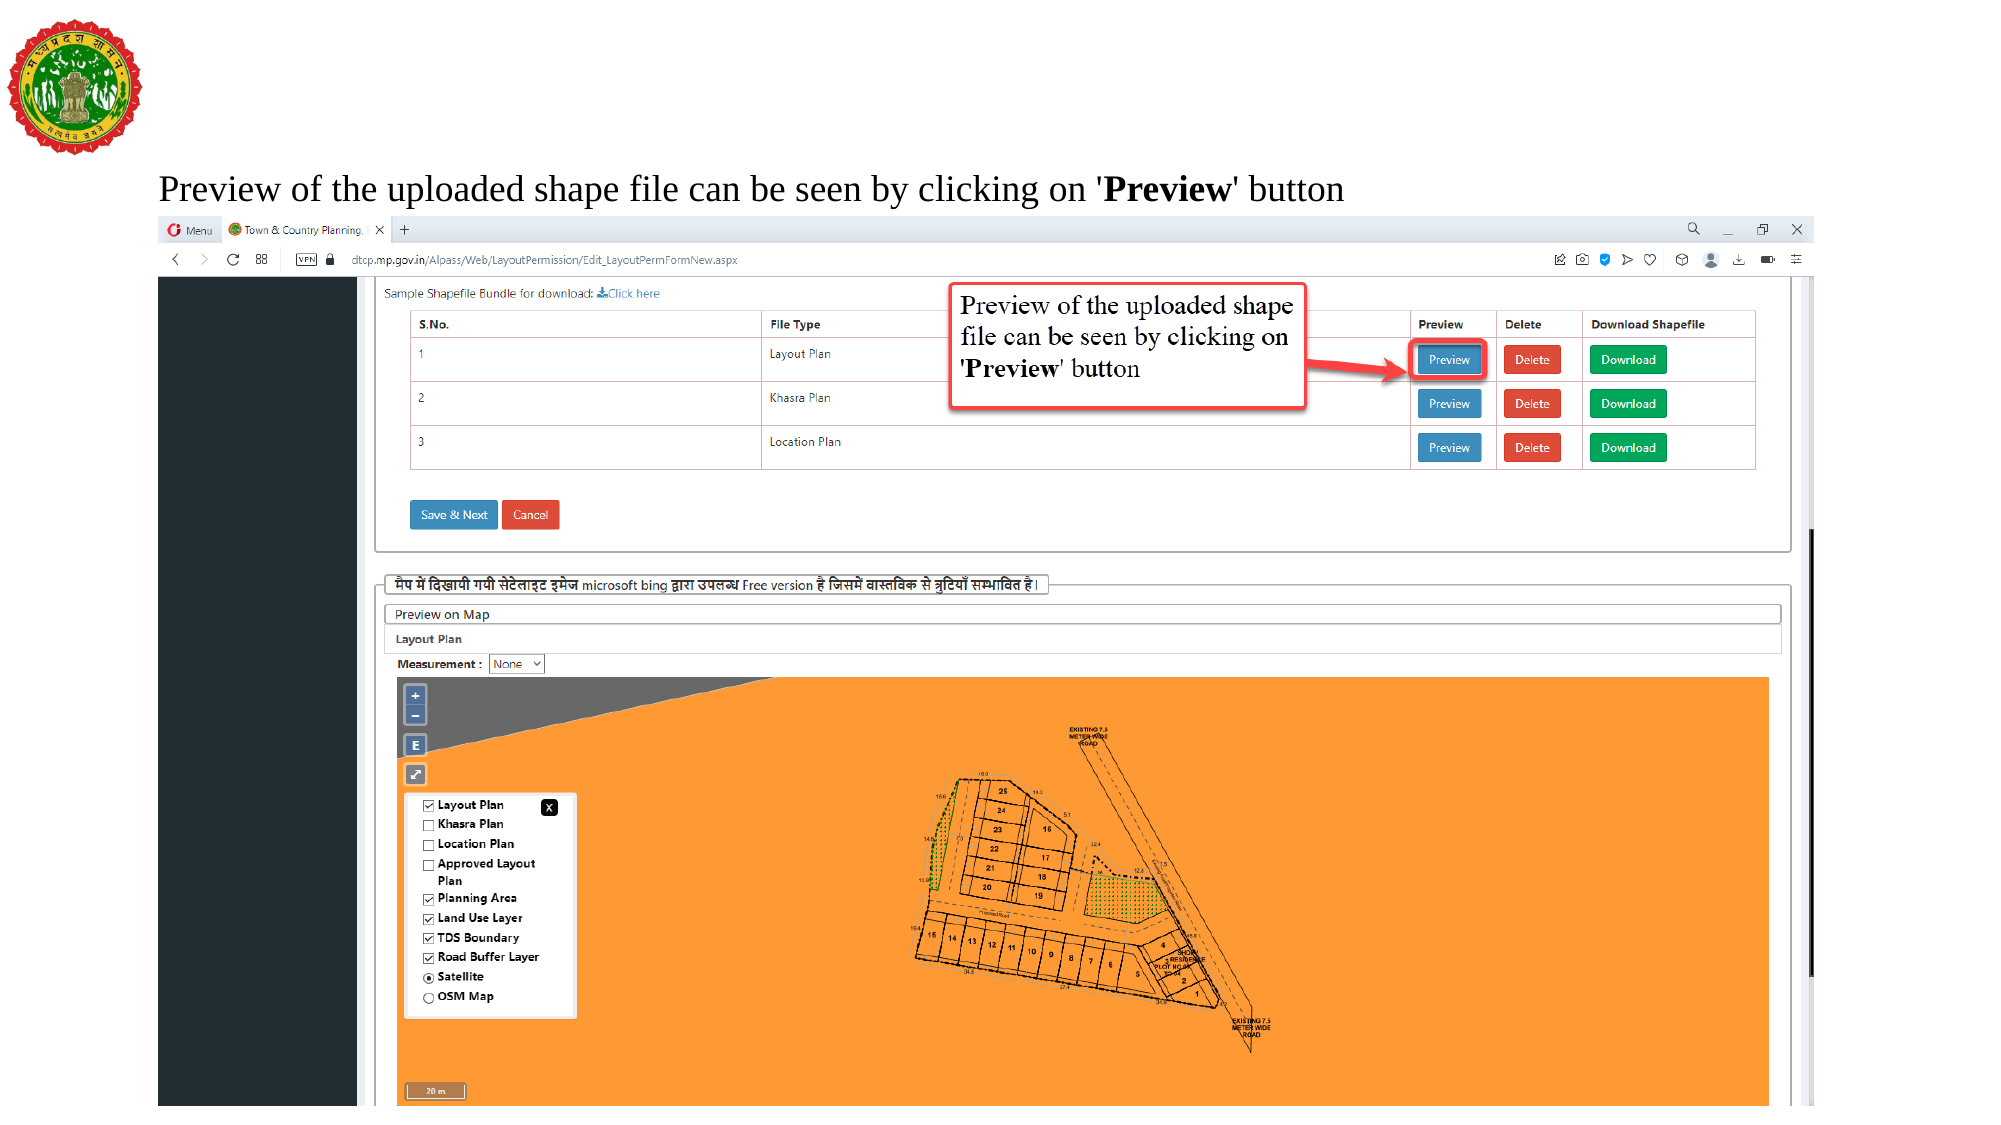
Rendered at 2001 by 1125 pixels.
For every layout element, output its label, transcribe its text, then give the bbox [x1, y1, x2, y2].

picture [5, 17, 144, 157]
text_box Preview of the uploaded shape file can be seen by clicking on 'Preview' button [143, 156, 1372, 216]
picture [158, 216, 1814, 1106]
